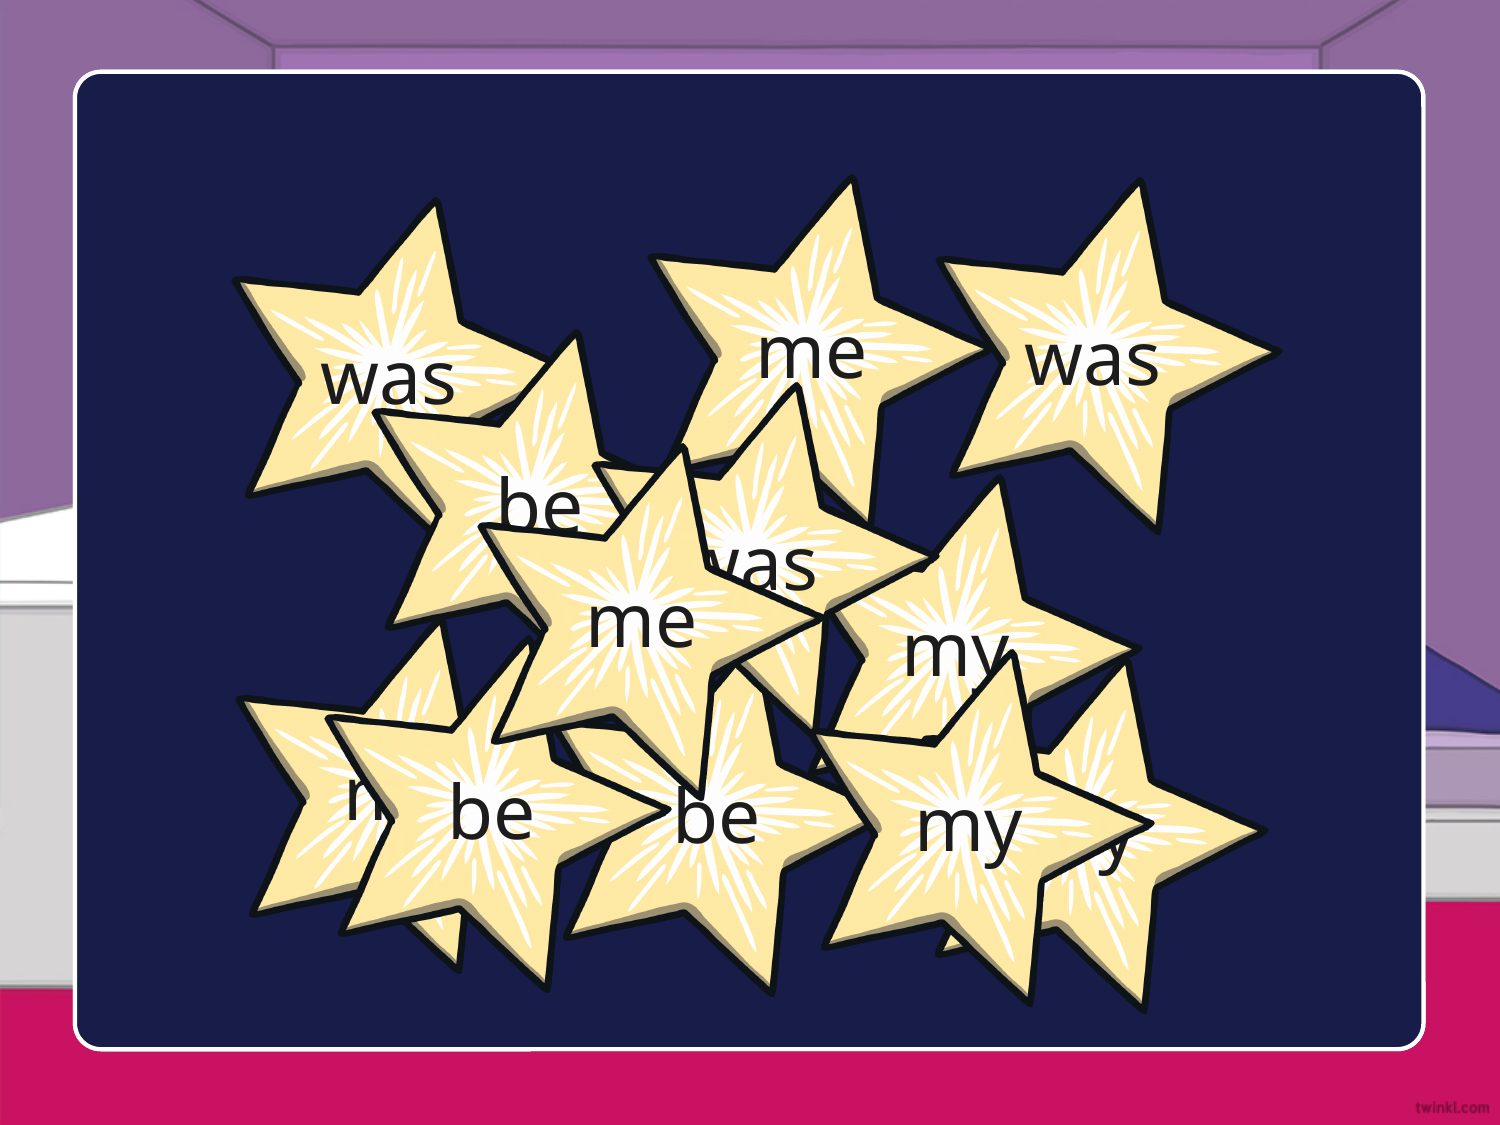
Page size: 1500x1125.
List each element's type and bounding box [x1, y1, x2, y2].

text_box [921, 656, 1270, 1014]
text_box [591, 382, 940, 649]
text_box [324, 635, 672, 993]
text_box [940, 535, 1143, 649]
text_box [235, 616, 477, 974]
text_box [477, 443, 826, 801]
picture [0, 0, 1500, 1125]
text_box [231, 197, 579, 555]
text_box [935, 177, 1283, 535]
text_box [73, 70, 1425, 1051]
text_box [647, 174, 995, 382]
text_box [807, 649, 1155, 1007]
text_box [549, 801, 807, 997]
text_box [371, 329, 720, 616]
